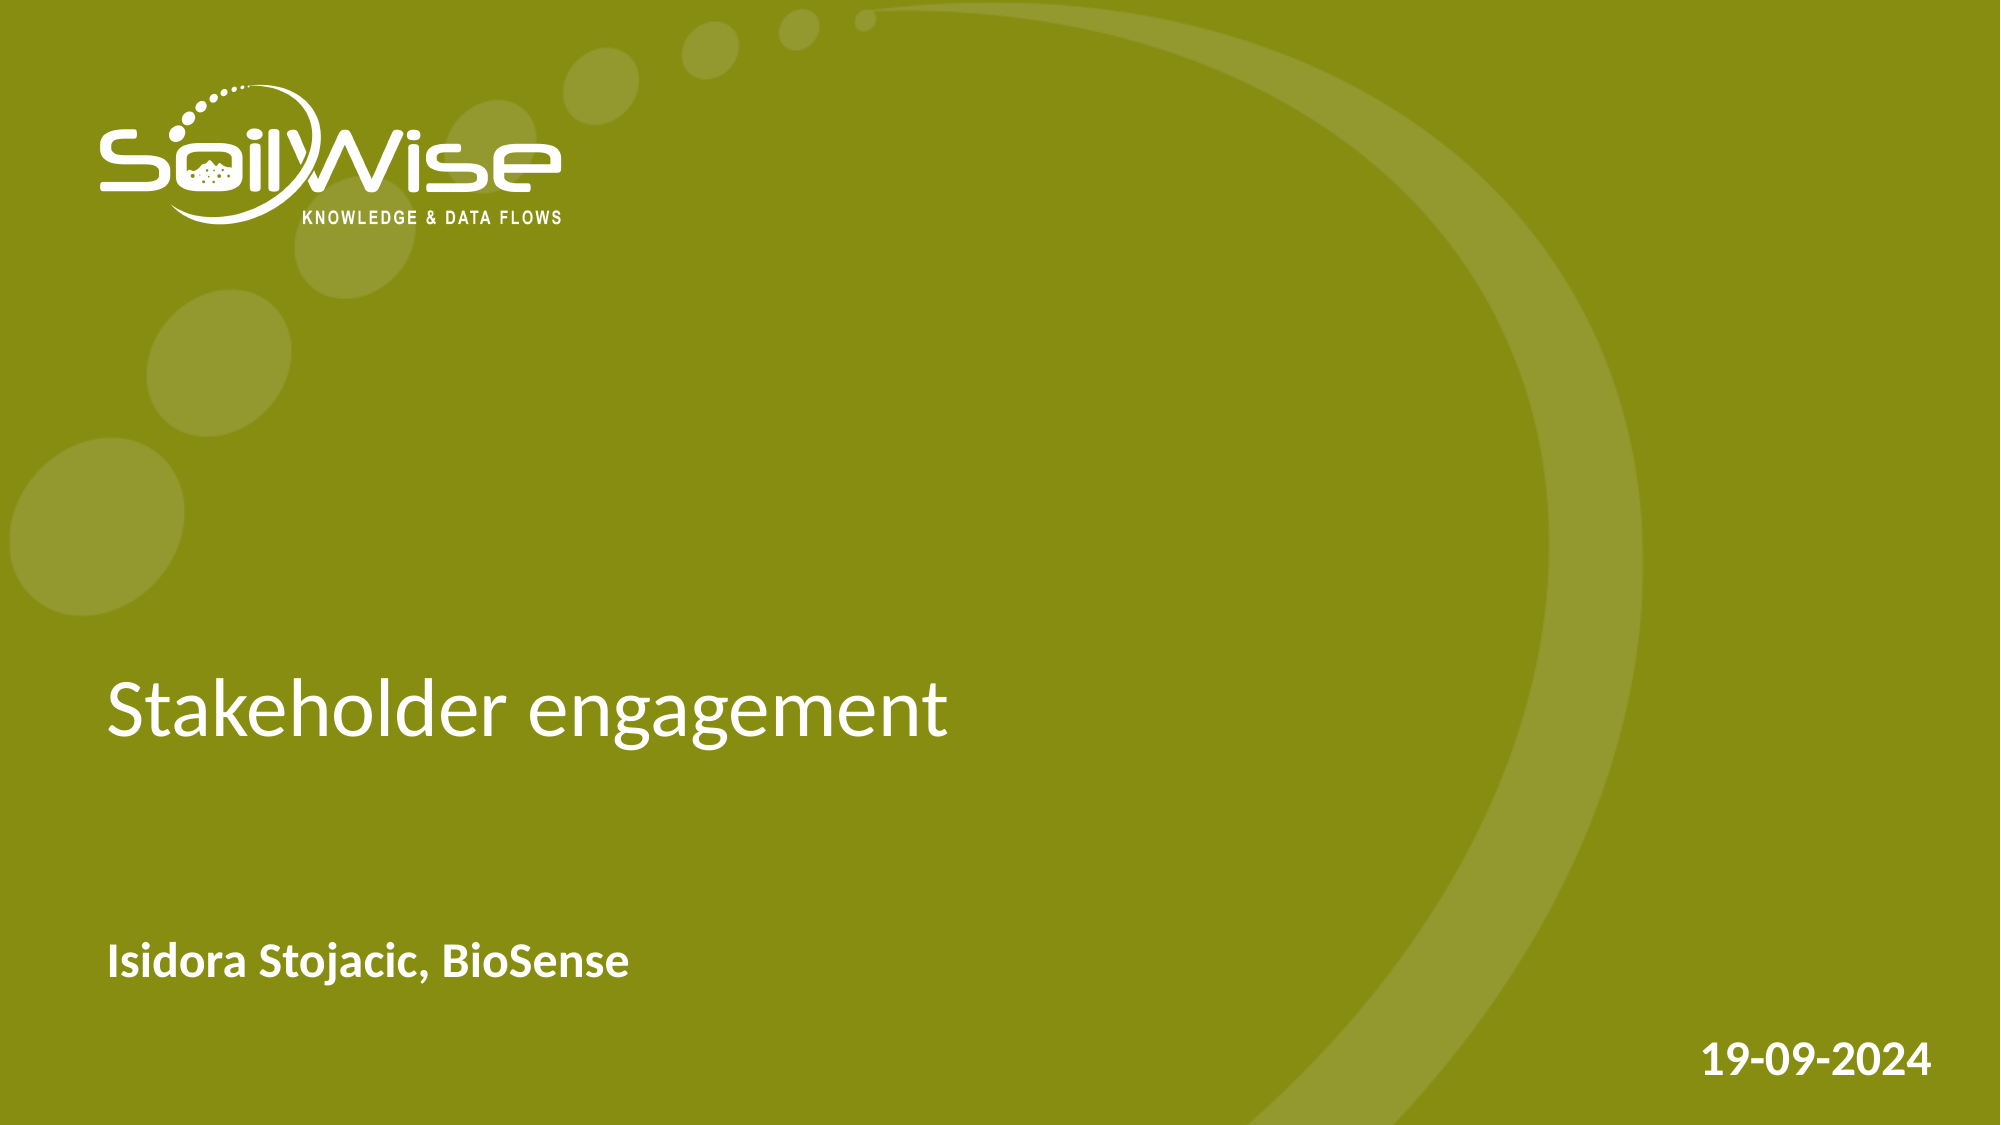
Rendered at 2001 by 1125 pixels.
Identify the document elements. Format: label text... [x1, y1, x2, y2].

list Isidora Stojacic, BioSense [91, 880, 1234, 1043]
picture [91, 82, 570, 227]
list 19-09-2024 [1684, 986, 2000, 1125]
title Stakeholder engagement [91, 554, 1234, 864]
